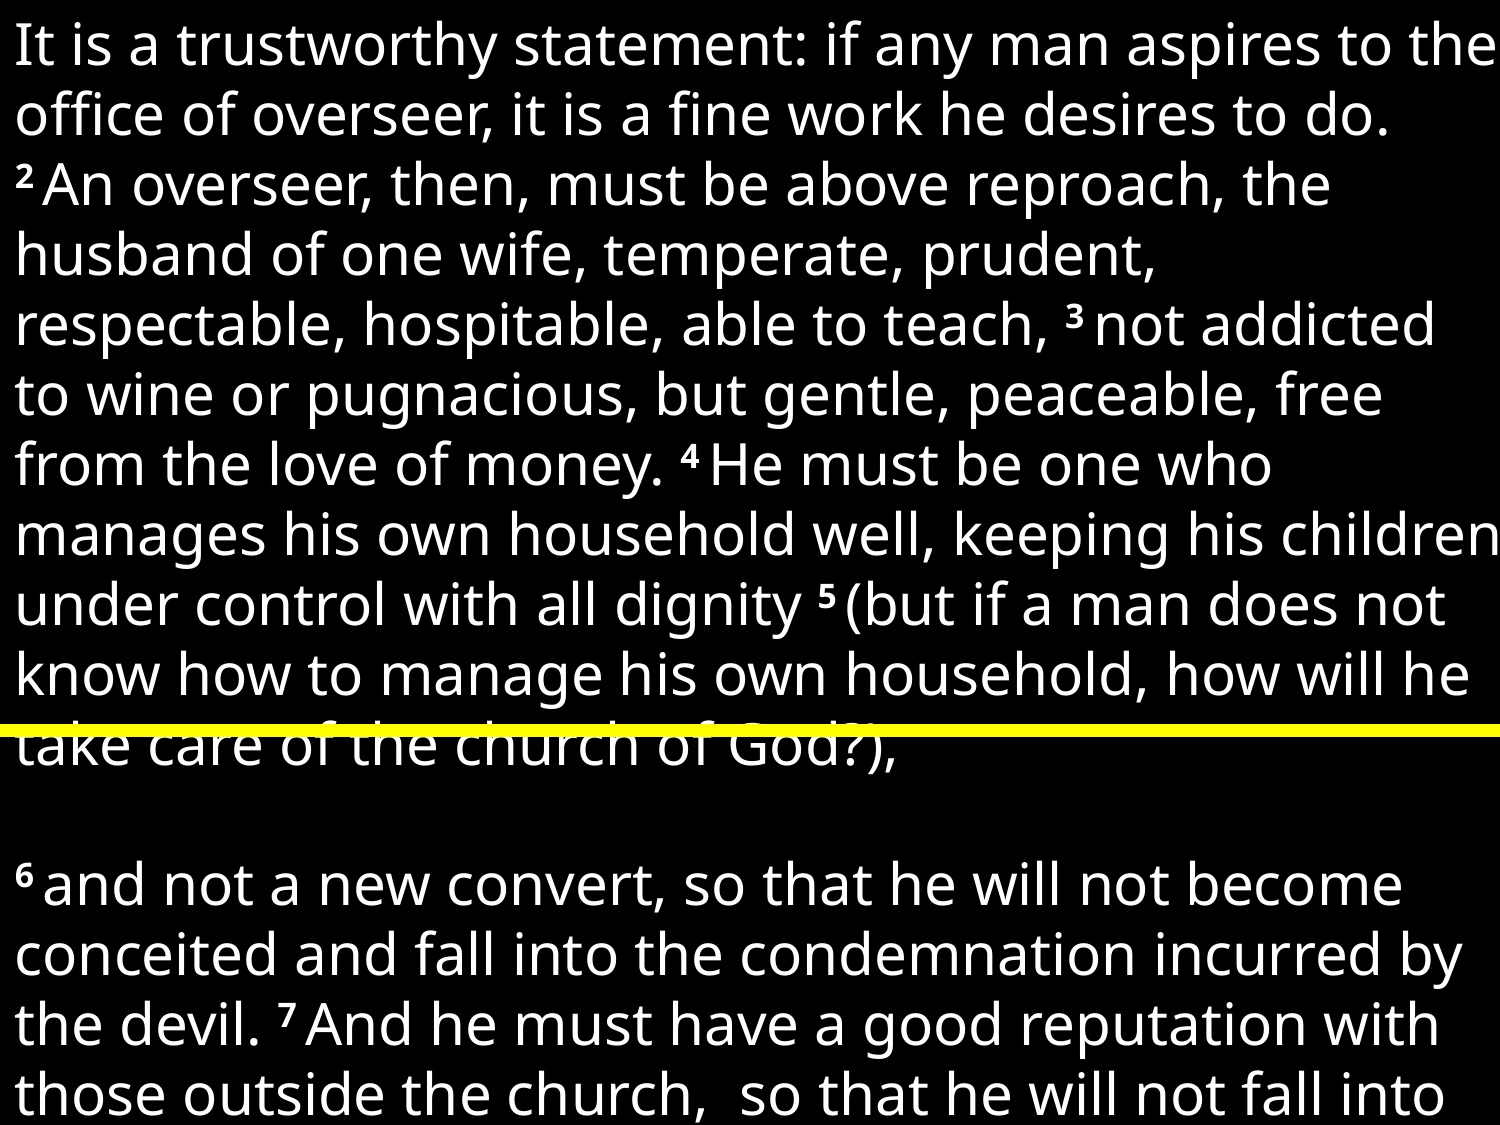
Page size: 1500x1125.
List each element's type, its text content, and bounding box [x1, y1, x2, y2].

text_box It is a trustworthy statement: if any man aspires to the office of overseer, it is a fine work he desires to do. 2 An overseer, then, must be above reproach, the husband of one wife, temperate, prudent, respectable, hospitable, able to teach, 3 not addicted to wine or pugnacious, but gentle, peaceable, free from the love of money. 4 He must be one who manages his own household well, keeping his children under control with all dignity 5 (but if a man does not know how to manage his own household, how will he take care of the church of God?), 6 and not a new convert, so that he will not become conceited and fall into the condemnation incurred by the devil. 7 And he must have a good reputation with those outside the church, so that he will not fall into reproach and the snare of the devil. 1 Timothy 3:1-7 [0, 0, 1500, 724]
text_box It is a trustworthy statement: if any man aspires to the office of overseer, it is a fine work he desires to do. 2 An overseer, then, must be above reproach, the husband of one wife, temperate, prudent, respectable, hospitable, able to teach, 3 not addicted to wine or pugnacious, but gentle, peaceable, free from the love of money. 4 He must be one who manages his own household well, keeping his children under control with all dignity 5 (but if a man does not know how to manage his own household, how will he take care of the church of God?), 6 and not a new convert, so that he will not become conceited and fall into the condemnation incurred by the devil. 7 And he must have a good reputation with those outside the church, so that he will not fall into reproach and the snare of the devil. 1 Timothy 3:1-7 [0, 737, 1500, 1125]
